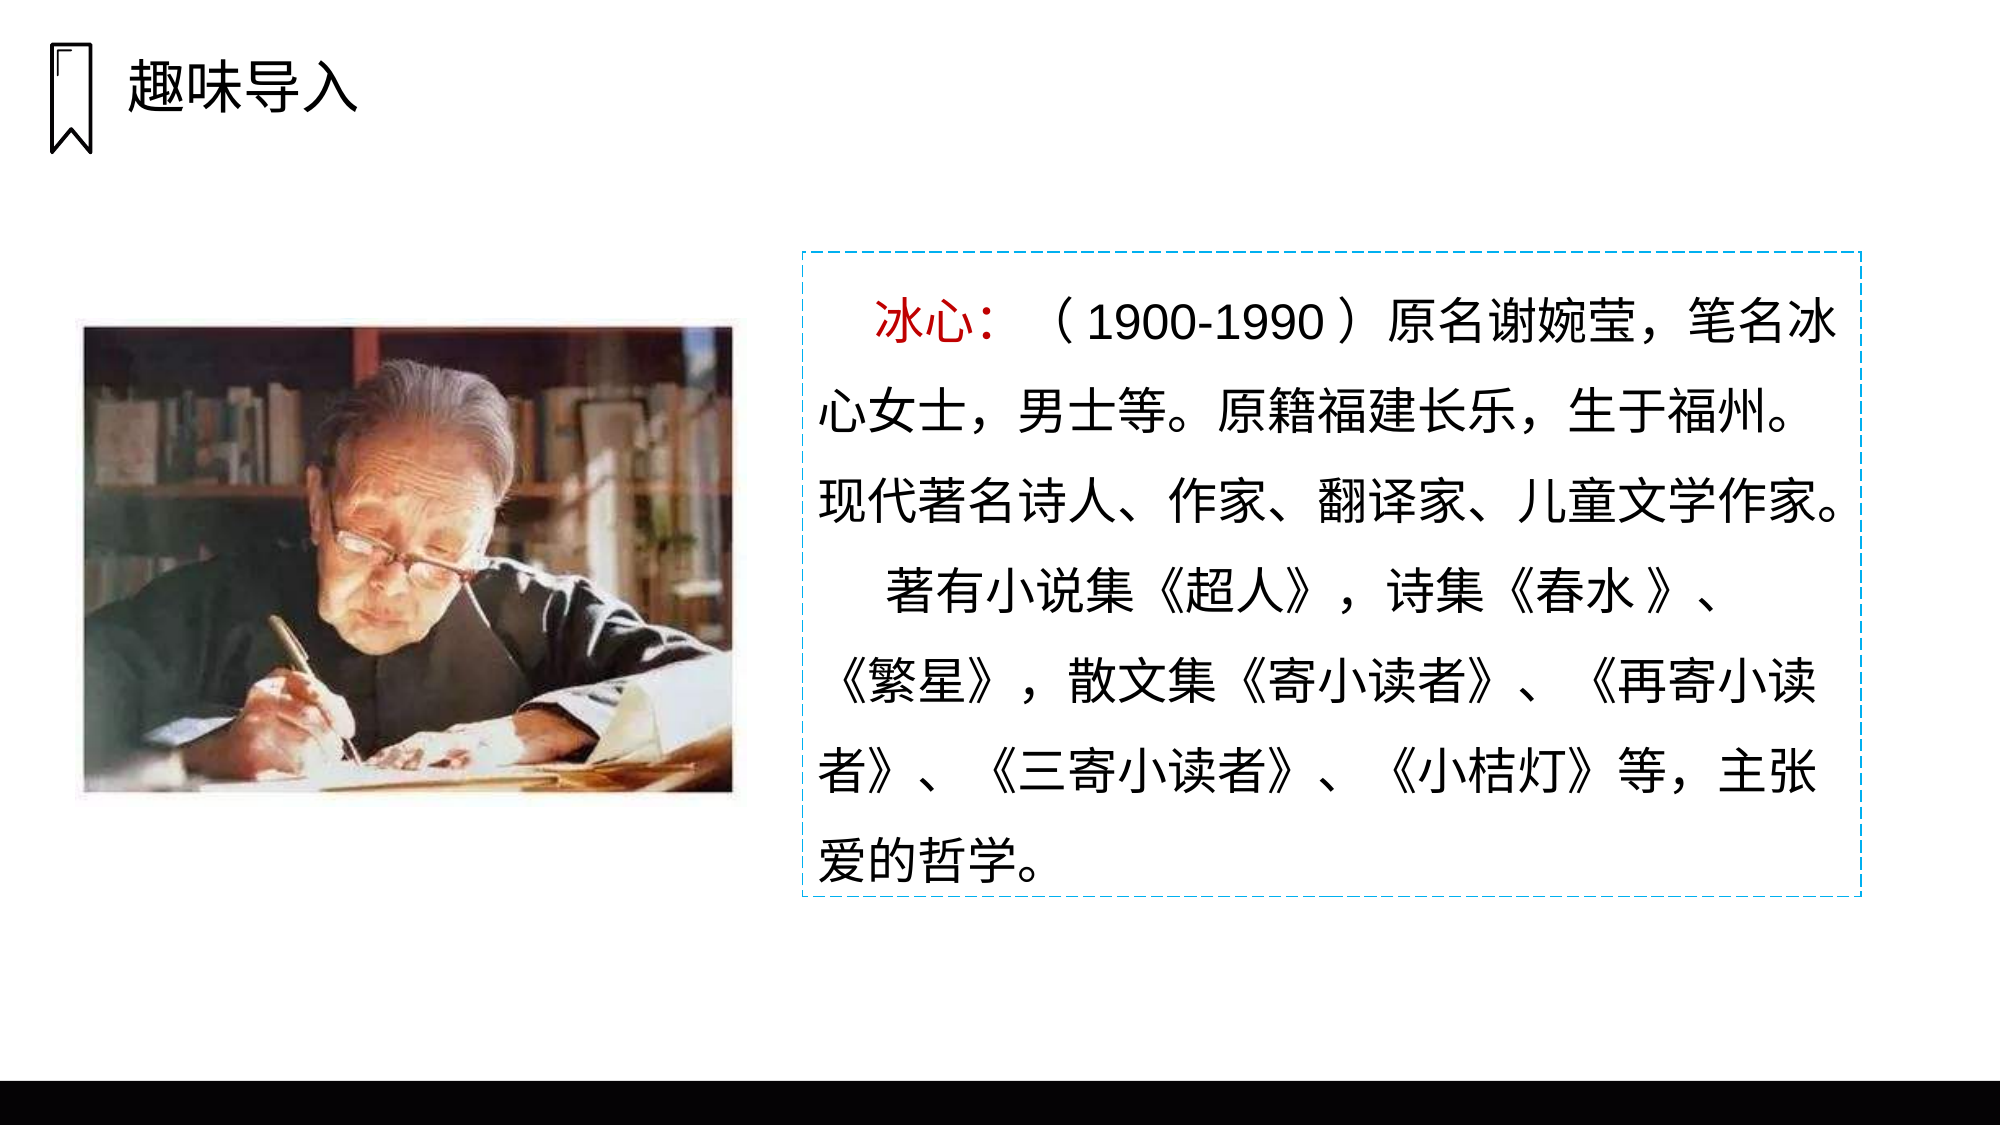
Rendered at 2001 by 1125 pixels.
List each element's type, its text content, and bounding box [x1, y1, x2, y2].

picture [75, 318, 747, 807]
text_box 冰心：（1900-1990）原名谢婉莹，笔名冰心女士，男士等。原籍福建长乐，生于福州。现代著名诗人、作家、翻译家、儿童文学作家。 著有小说集《超人》，诗集《春水 》、《繁星》，散文集《寄小读者》、《再寄小读者》、《三寄小读者》、《小桔灯》等，主张爱的哲学。 [802, 251, 1861, 897]
text_box 趣味导入 [112, 42, 375, 128]
